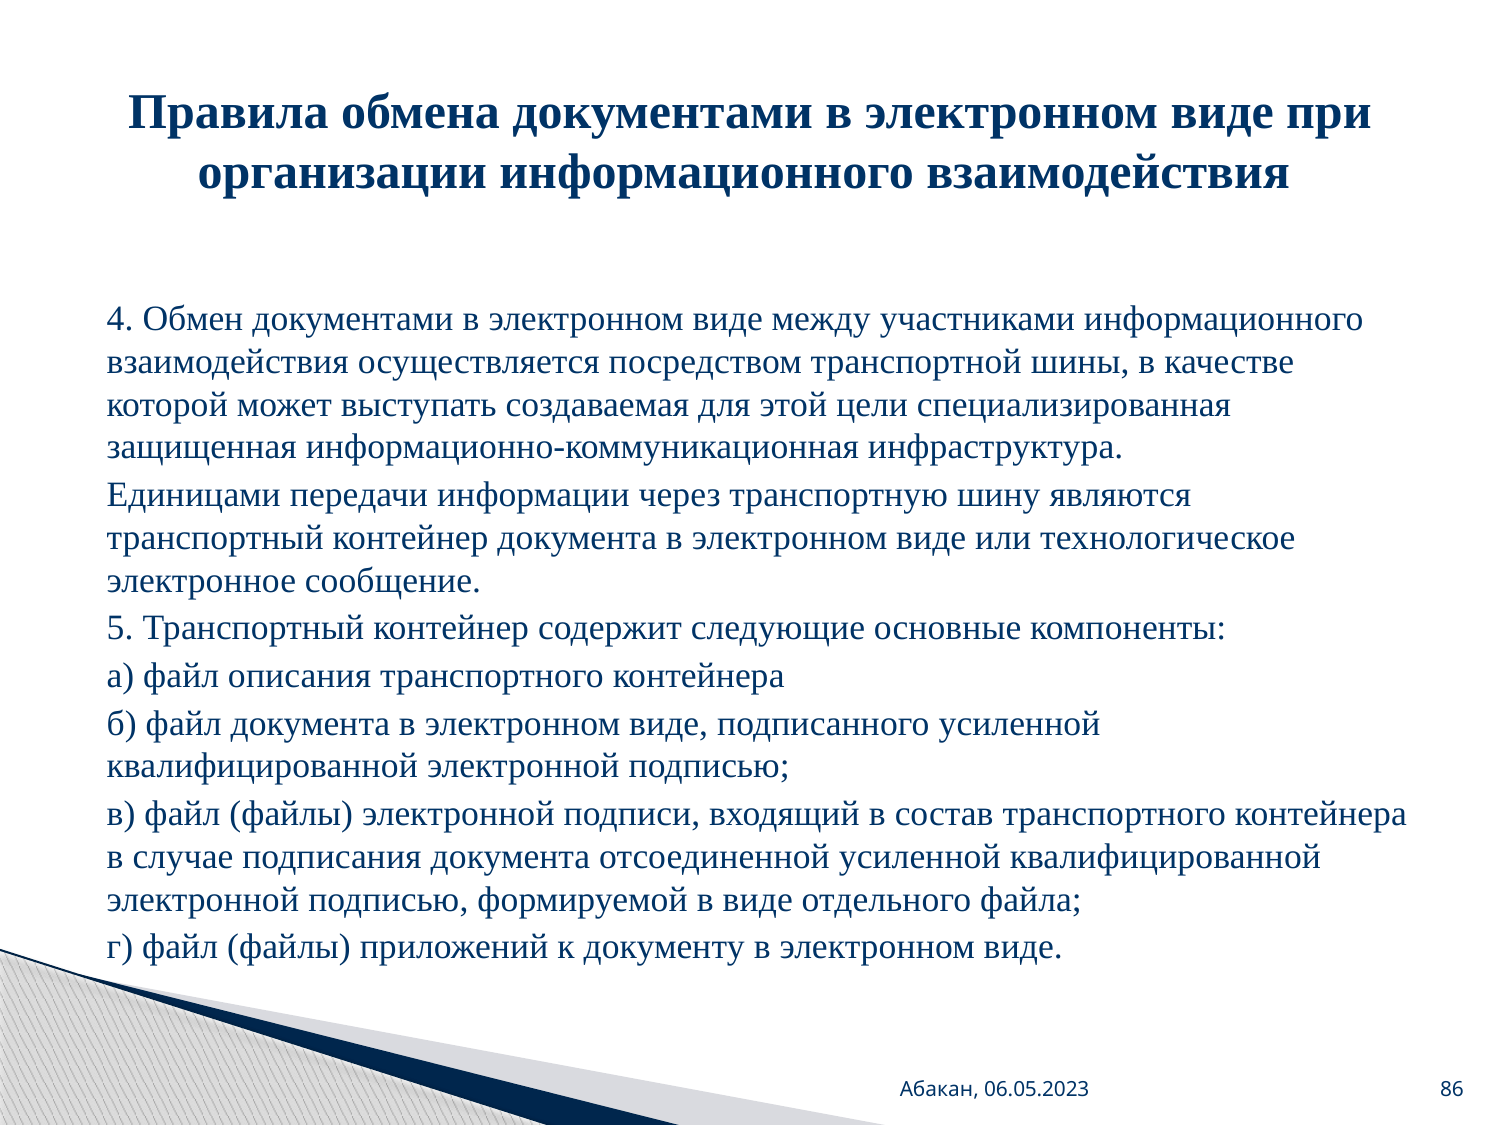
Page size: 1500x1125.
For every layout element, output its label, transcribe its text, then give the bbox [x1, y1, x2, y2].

list 4. Обмен документами в электронном виде между участниками информационного взаимодействия осуществляется посредством транспортной шины, в качестве которой может выступать создаваемая для этой цели специализированная защищенная информационно-коммуникационная инфраструктура. Единицами передачи информации через транспортную шину являются транспортный контейнер документа в электронном виде или технологическое электронное сообщение. 5. Транспортный контейнер содержит следующие основные компоненты: а) файл описания транспортного контейнера б) файл документа в электронном виде, подписанного усиленной квалифицированной электронной подписью; в) файл (файлы) электронной подписи, входящий в состав транспортного контейнера в случае подписания документа отсоединенной усиленной квалифицированной электронной подписью, формируемой в виде отдельного файла; г) файл (файлы) приложений к документу в электронном виде. [75, 243, 1425, 986]
title Правила обмена документами в электронном виде при организации информационного взаимодействия [75, 45, 1425, 233]
footer Абакан, 06.05.2023 [718, 1051, 1105, 1112]
slide_number 86 [1418, 1051, 1479, 1112]
